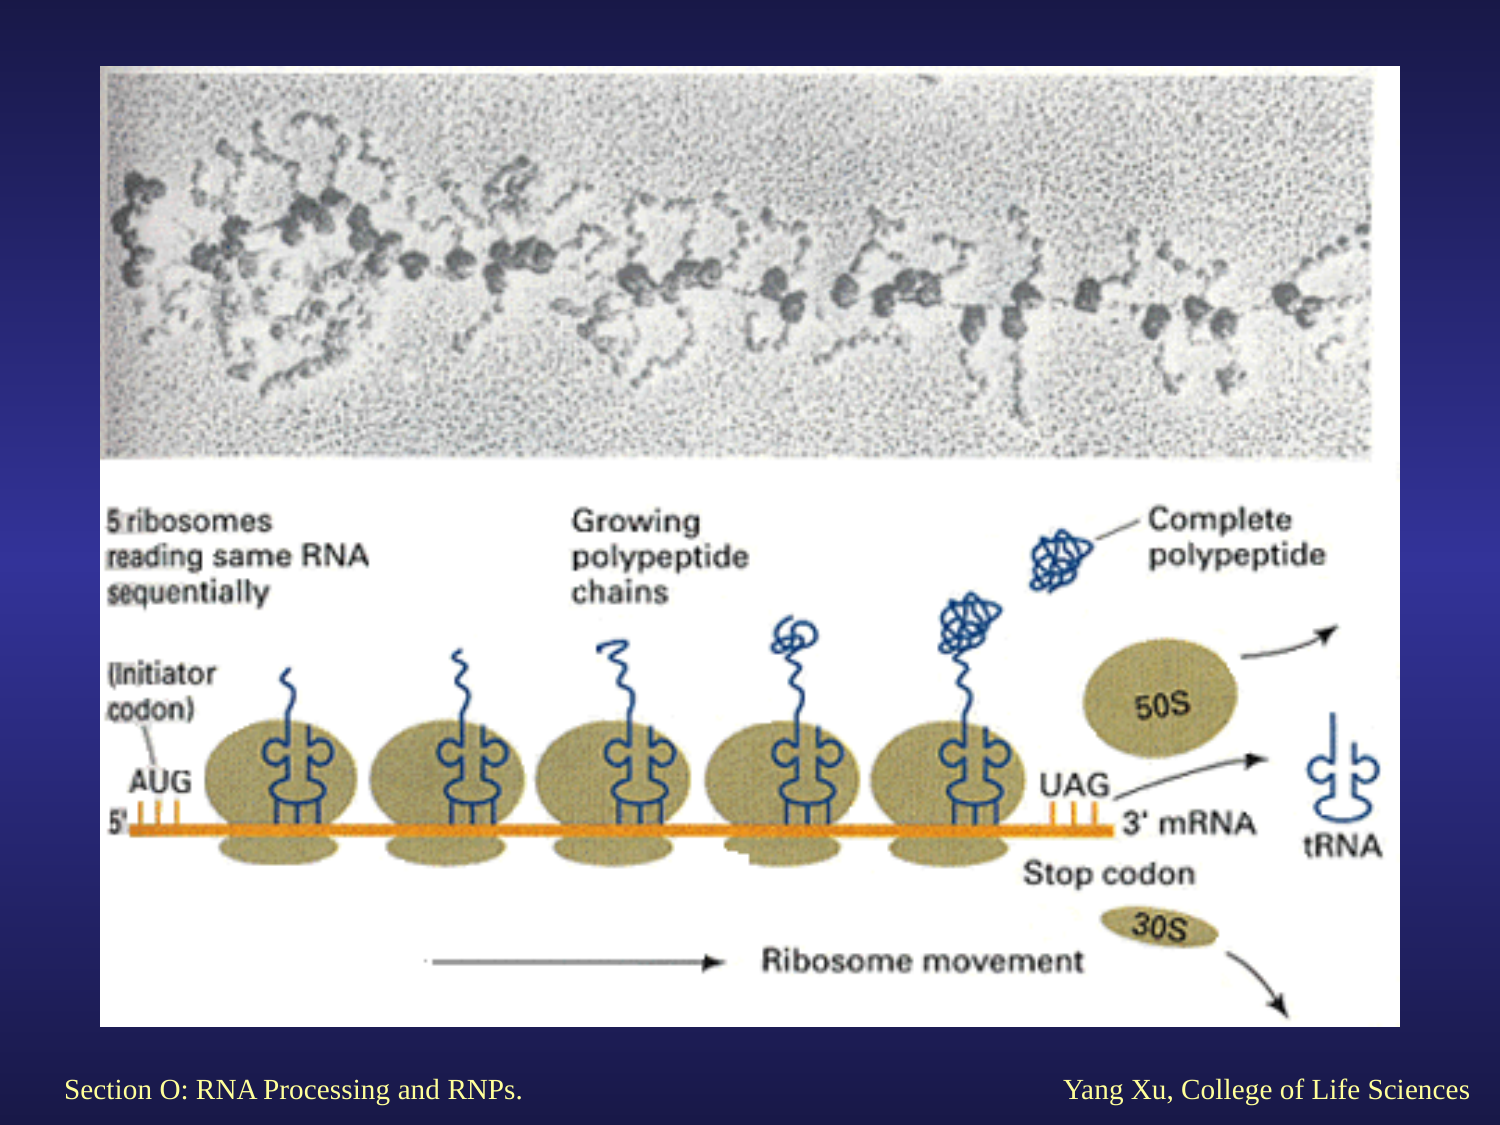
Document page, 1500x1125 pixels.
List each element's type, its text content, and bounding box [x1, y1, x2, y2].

slide_number Section O: RNA Processing and RNPs. [0, 1049, 588, 1125]
picture [99, 66, 1400, 1027]
footer Yang Xu, College of Life Sciences [1033, 1049, 1500, 1125]
